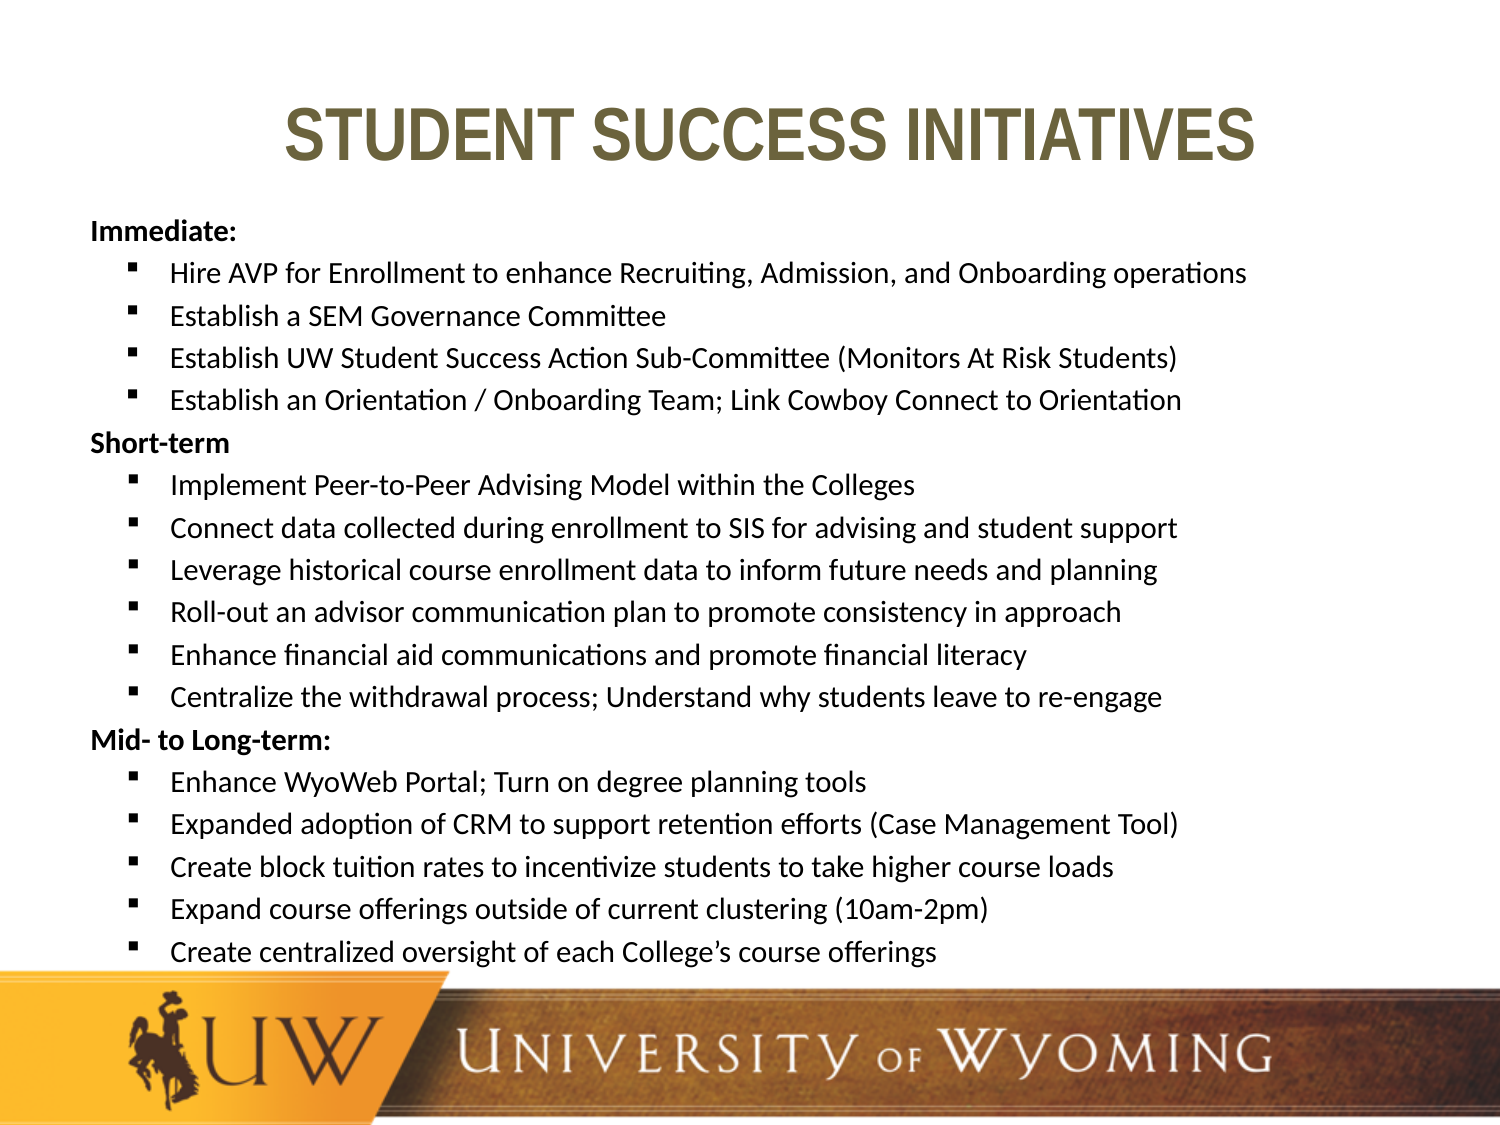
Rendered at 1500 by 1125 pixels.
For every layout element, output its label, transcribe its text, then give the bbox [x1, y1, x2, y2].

list Immediate: Hire AVP for Enrollment to enhance Recruiting, Admission, and Onboarding operations Establish a SEM Governance Committee Establish UW Student Success Action Sub-Committee (Monitors At Risk Students) Establish an Orientation / Onboarding Team; Link Cowboy Connect to Orientation Short-term Implement Peer-to-Peer Advising Model within the Colleges Connect data collected during enrollment to SIS for advising and student support Leverage historical course enrollment data to inform future needs and planning Roll-out an advisor communication plan to promote consistency in approach Enhance financial aid communications and promote financial literacy Centralize the withdrawal process; Understand why students leave to re-engage Mid- to Long-term: Enhance WyoWeb Portal; Turn on degree planning tools Expanded adoption of CRM to support retention efforts (Case Management Tool) Create block tuition rates to incentivize students to take higher course loads Expand course offerings outside of current clustering (10am-2pm) Create centralized oversight of each College’s course offerings [75, 265, 1459, 951]
picture [0, 952, 1500, 1125]
title Student Success Initiatives [42, 72, 1500, 265]
